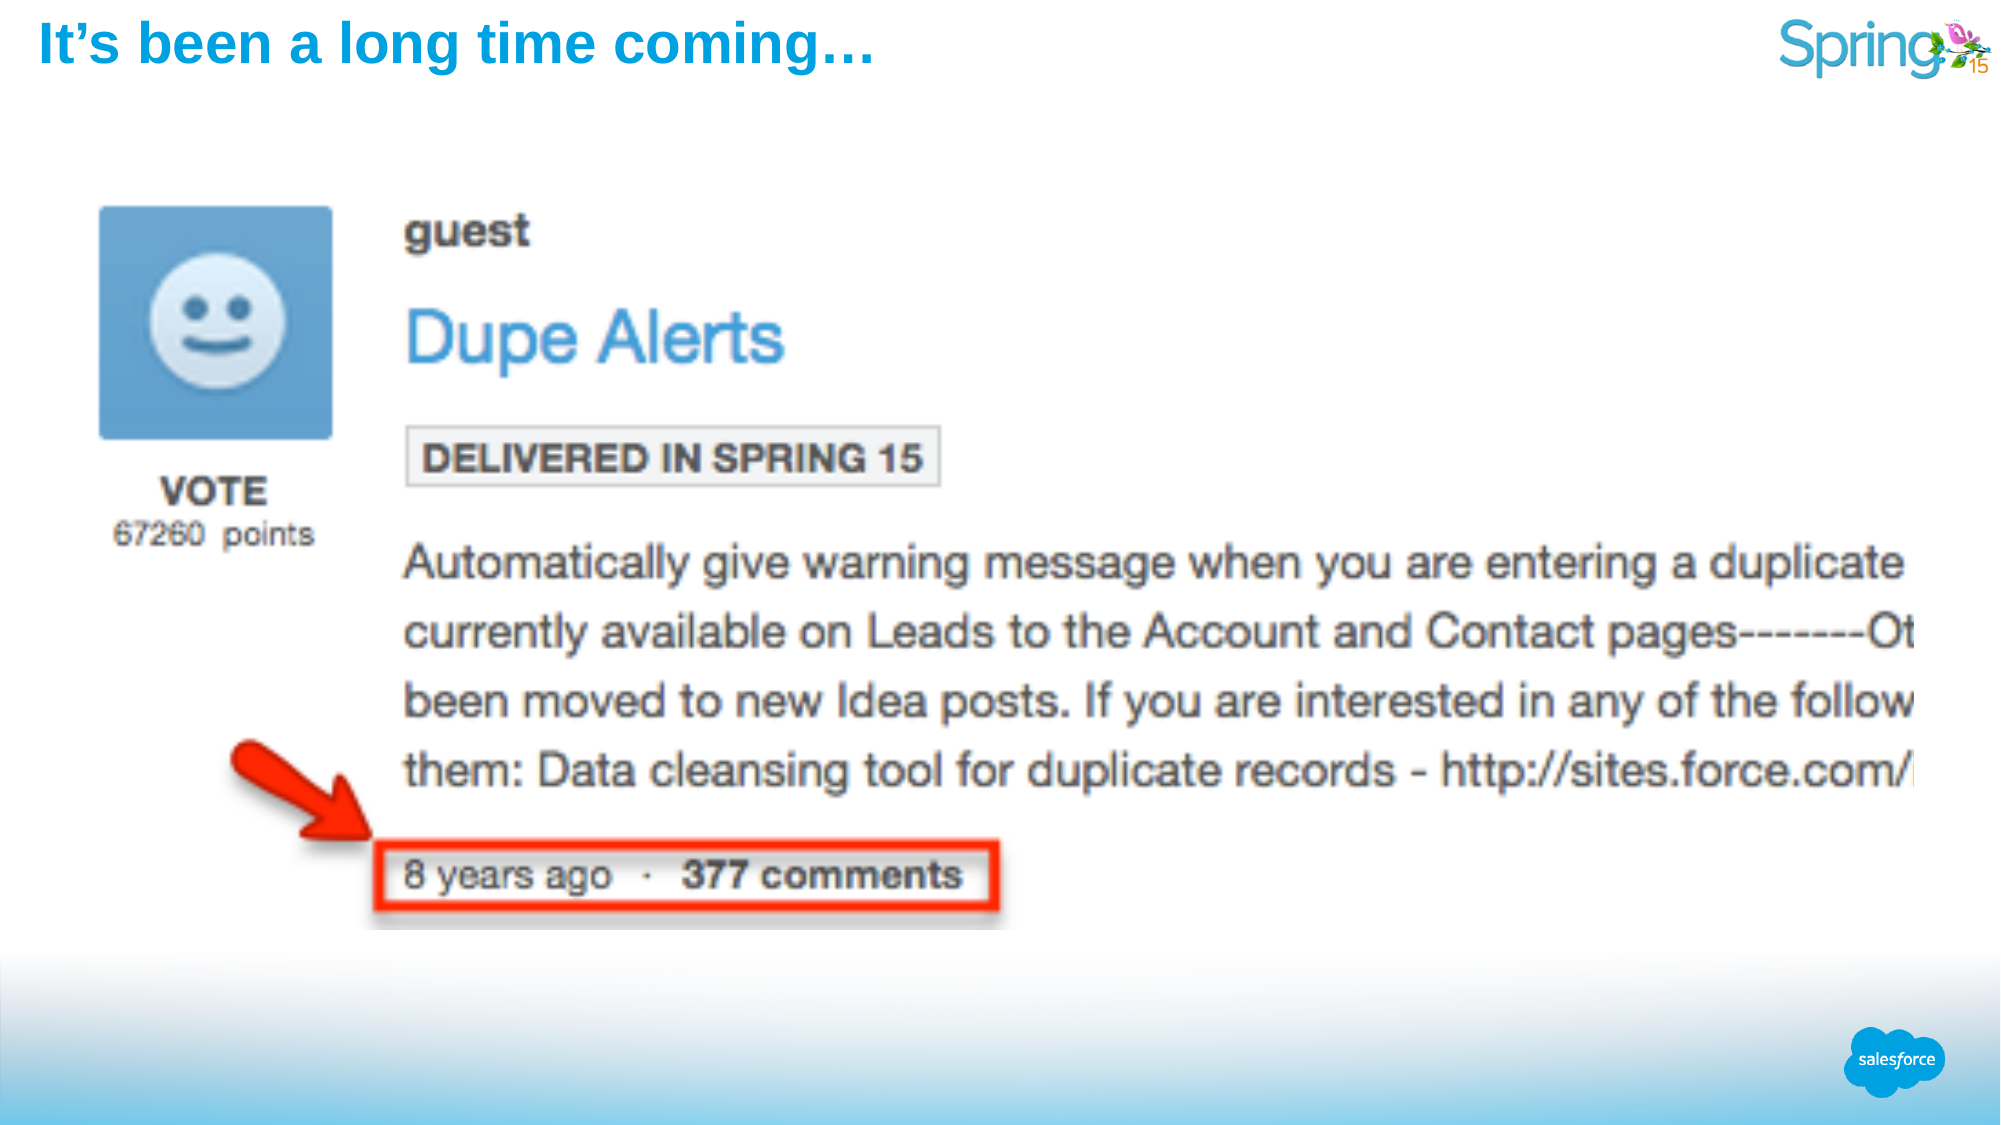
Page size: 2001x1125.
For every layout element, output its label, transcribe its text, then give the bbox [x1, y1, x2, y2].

picture [1, 171, 2001, 1125]
picture [1761, 15, 2001, 82]
title It’s been a long time coming… [23, 14, 1769, 66]
